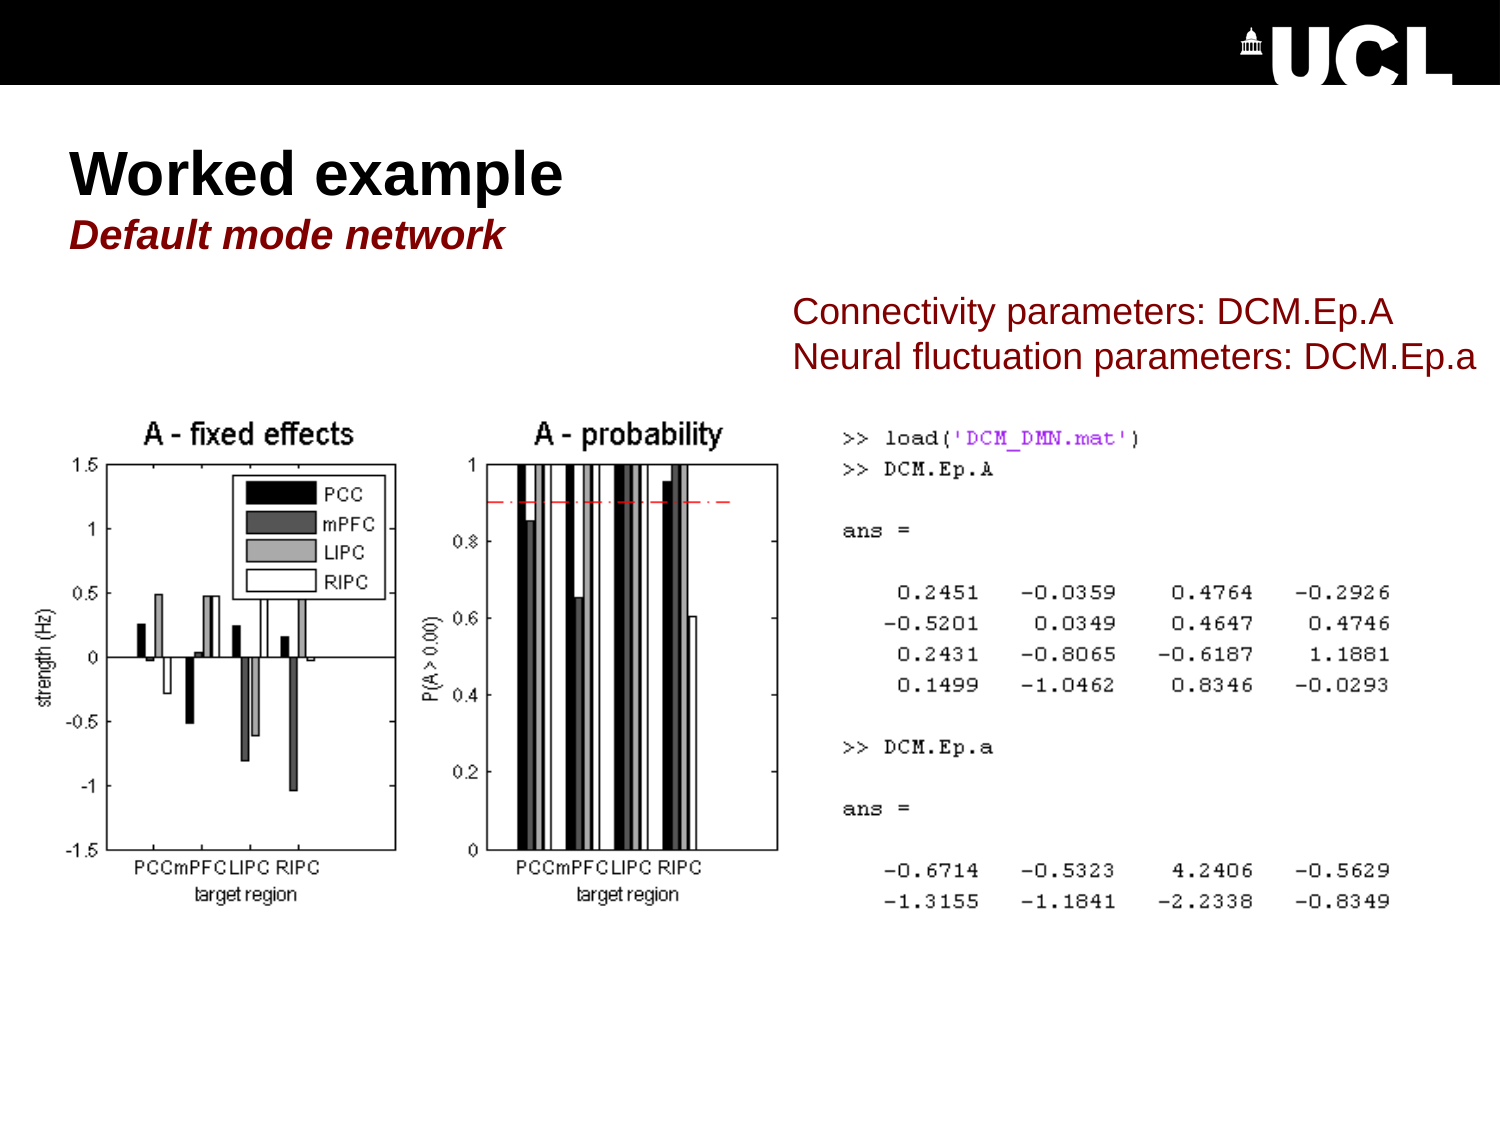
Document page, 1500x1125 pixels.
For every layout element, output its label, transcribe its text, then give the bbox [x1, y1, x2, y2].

title Worked example Default mode network [54, 125, 1447, 339]
text_box Connectivity parameters: DCM.Ep.A Neural fluctuation parameters: DCM.Ep.a [777, 279, 1492, 384]
picture [0, 381, 1450, 953]
picture [0, 0, 1500, 85]
